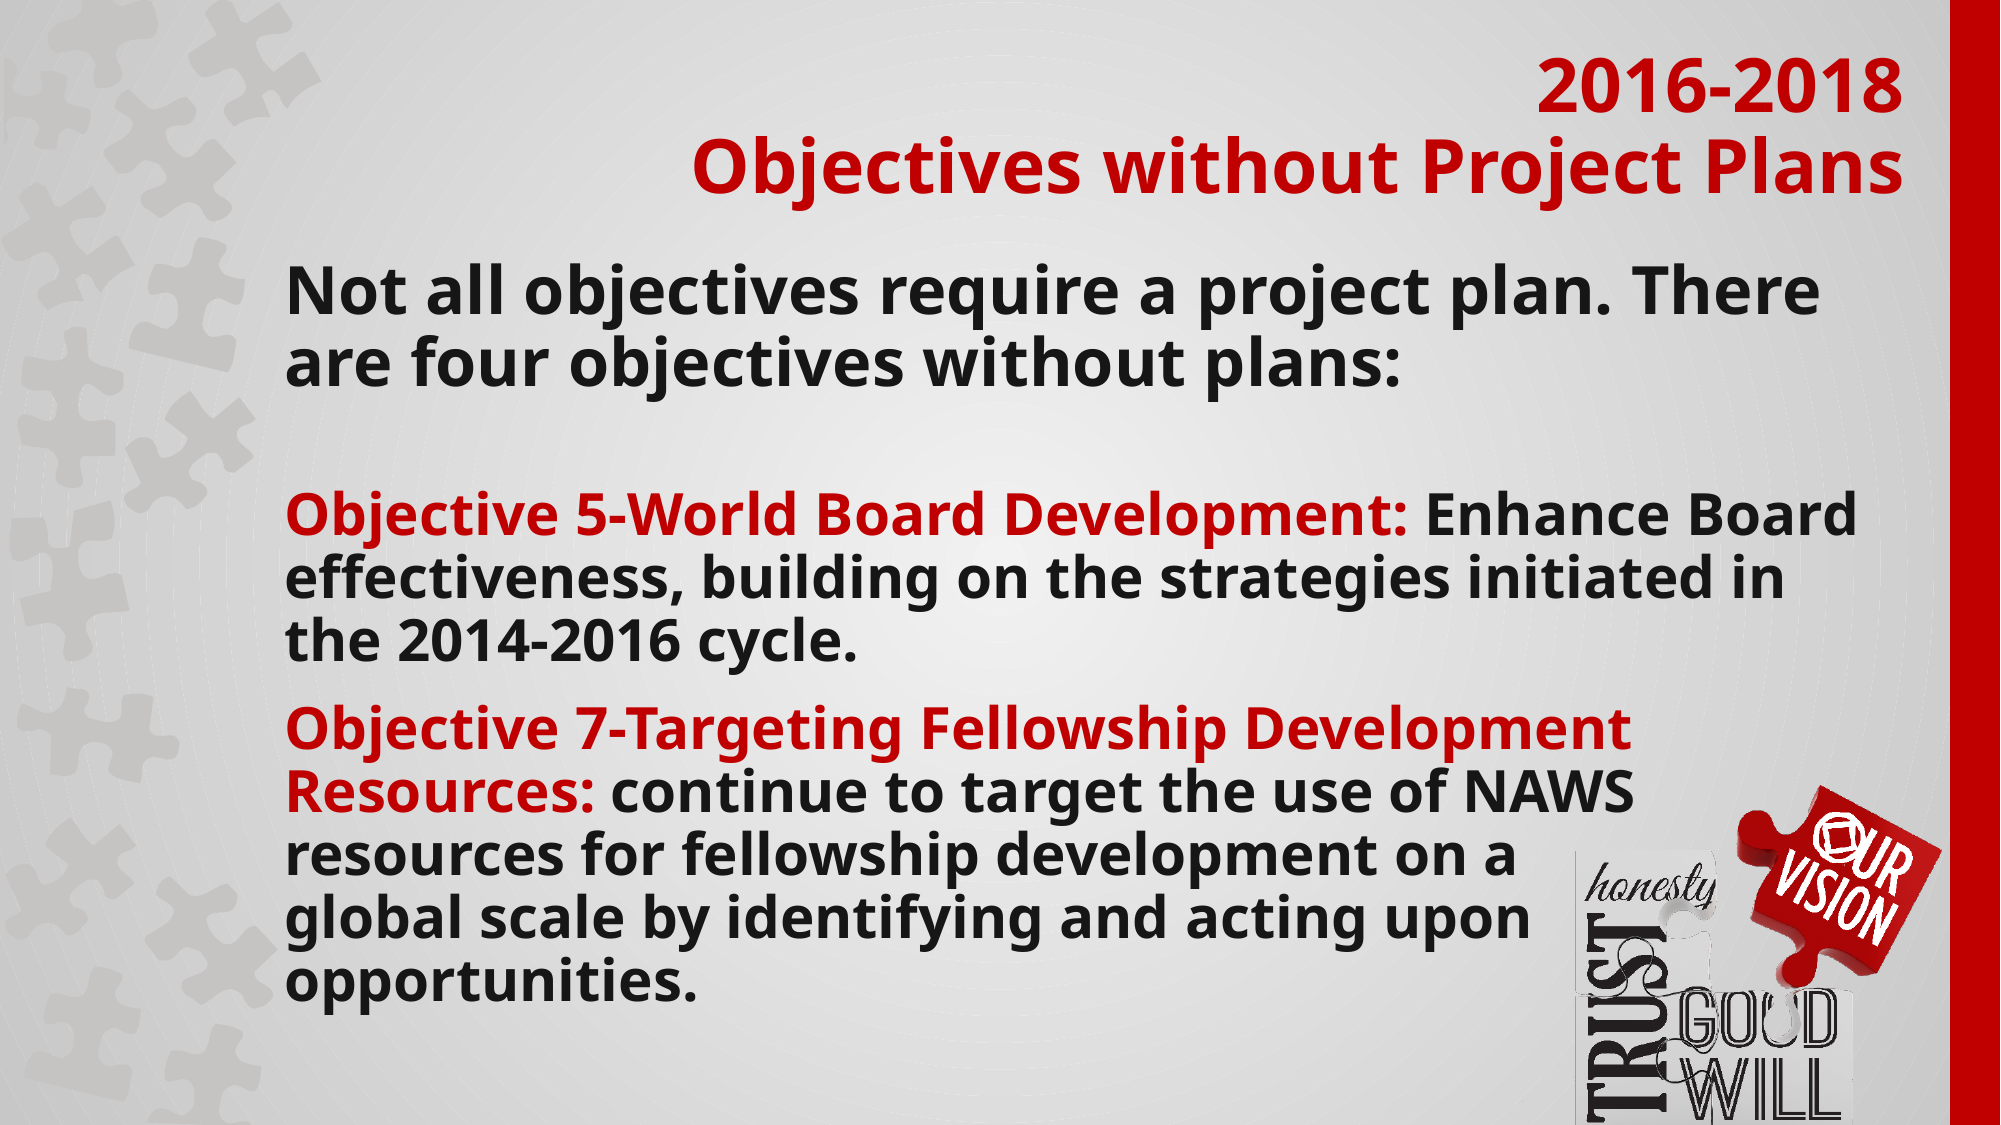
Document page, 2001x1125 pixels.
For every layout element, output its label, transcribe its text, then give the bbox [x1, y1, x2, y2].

list Not all objectives require a project plan. There are four objectives without plans: Objective 5-World Board Development: Enhance Board effectiveness, building on the strategies initiated in the 2014-2016 cycle. Objective 7-Targeting Fellowship Development Resources: continue to target the use of NAWS resources for fellowship development on a global scale by identifying and acting upon opportunities. [224, 249, 1881, 1065]
picture [1507, 724, 2000, 1125]
title 2016-2018 Objectives without Project Plans [315, 46, 1921, 218]
